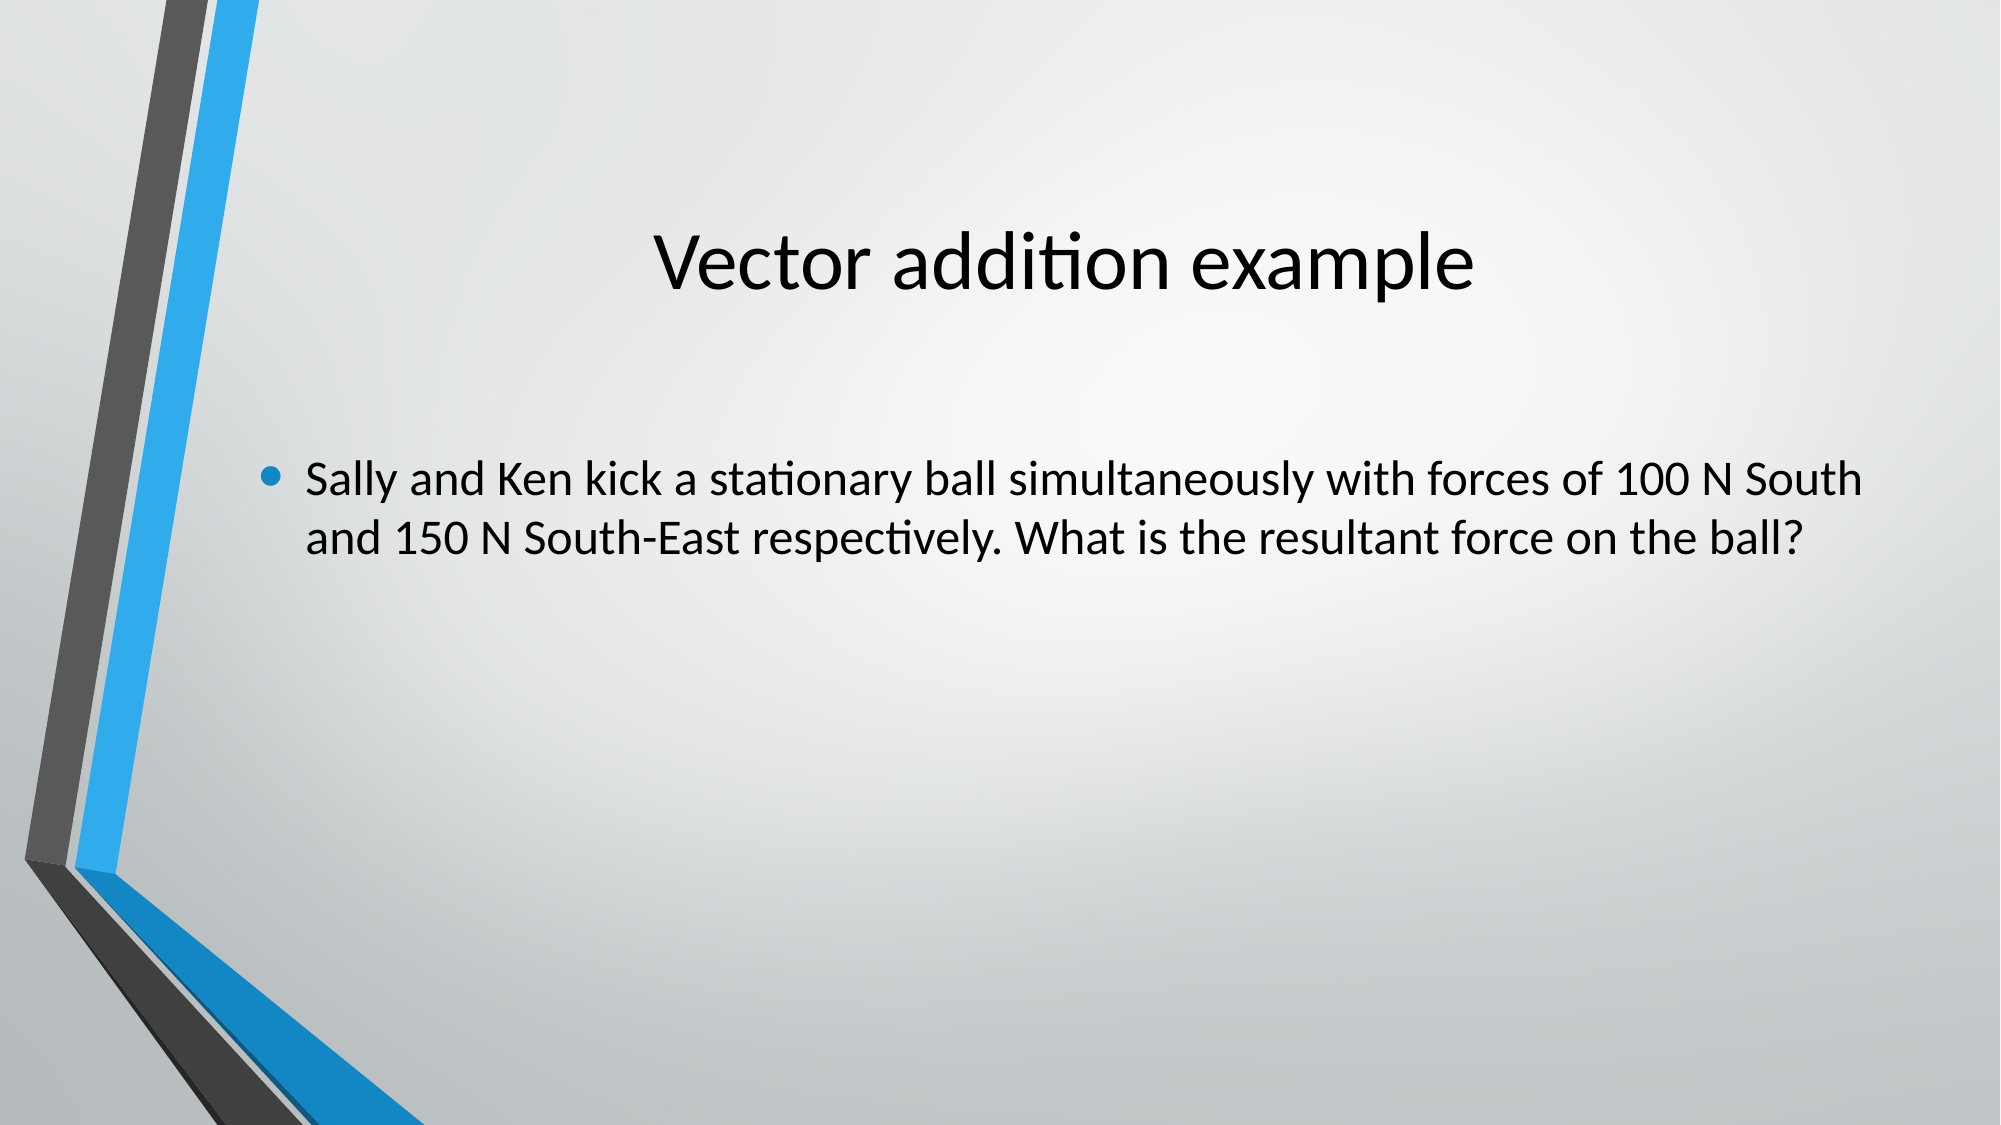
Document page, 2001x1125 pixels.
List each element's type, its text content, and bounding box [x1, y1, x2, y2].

list Sally and Ken kick a stationary ball simultaneously with forces of 100 N South and 150 N South-East respectively. What is the resultant force on the ball? [243, 437, 1887, 950]
title Vector addition example [243, 112, 1887, 400]
